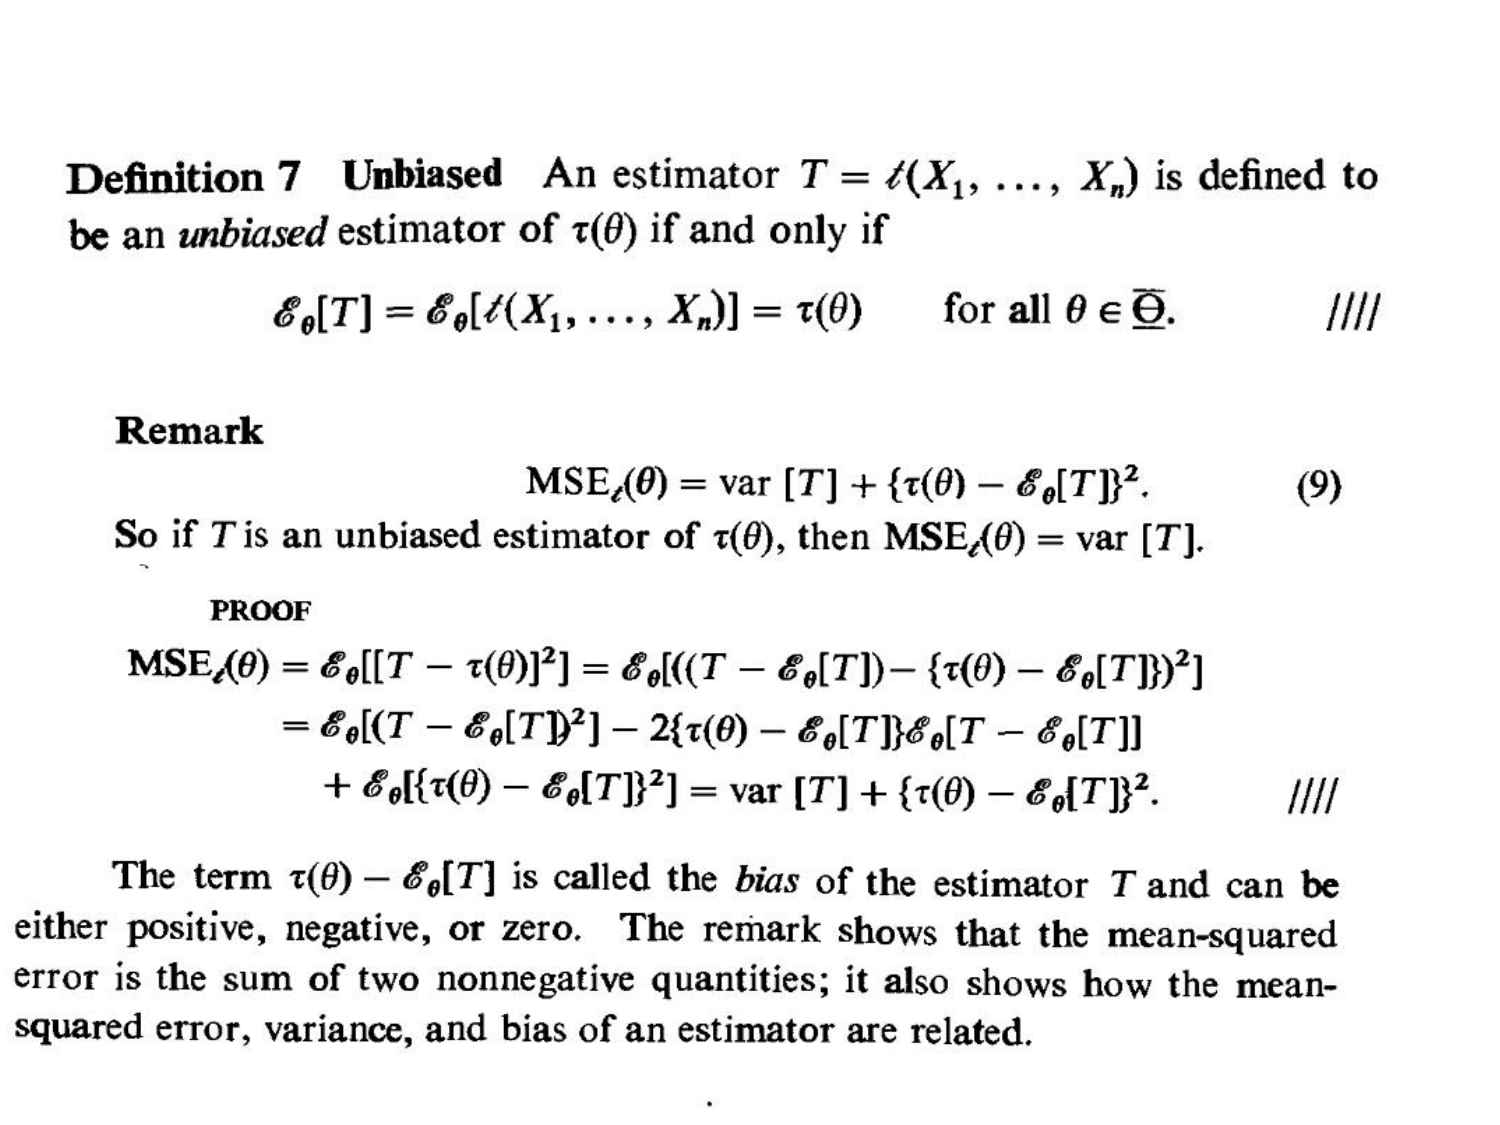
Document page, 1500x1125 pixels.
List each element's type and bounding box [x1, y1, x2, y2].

picture [0, 394, 1357, 1125]
list [49, 149, 1401, 355]
